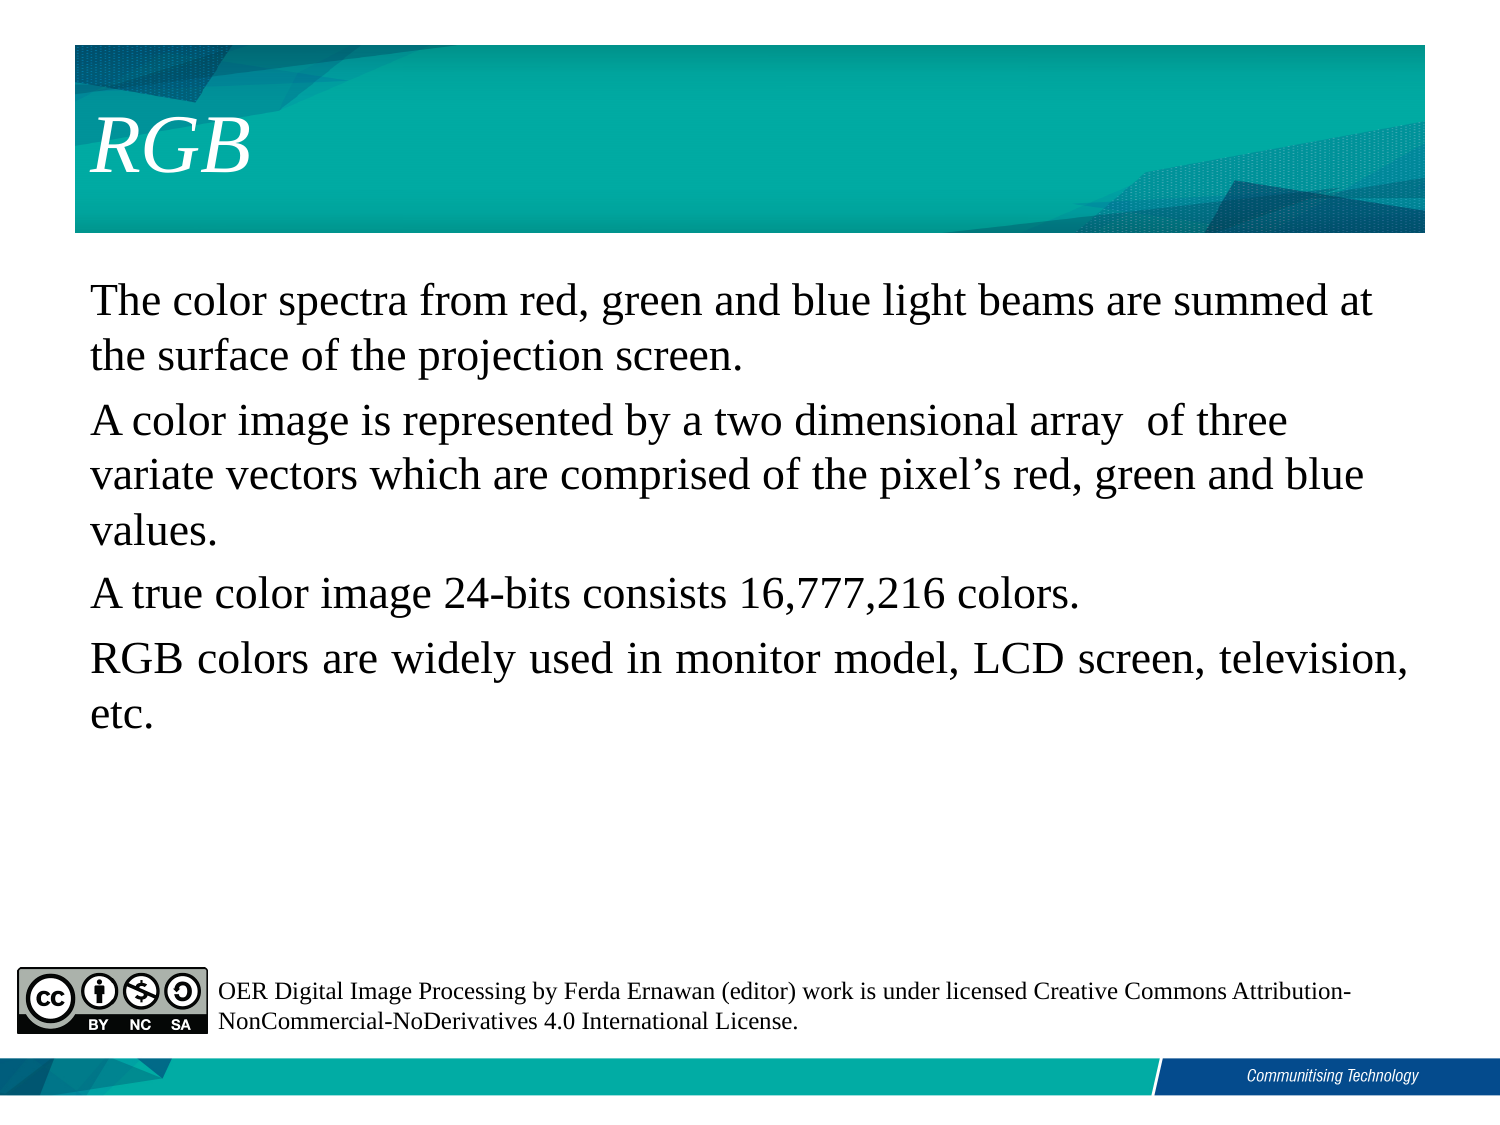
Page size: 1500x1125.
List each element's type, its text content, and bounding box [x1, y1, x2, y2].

picture [0, 0, 1500, 1125]
list The color spectra from red, green and blue light beams are summed at the surface of the projection screen. A color image is represented by a two dimensional array of three variate vectors which are comprised of the pixel’s red, green and blue values. A true color image 24-bits consists 16,777,216 colors. RGB colors are widely used in monitor model, LCD screen, television, etc. [75, 262, 1425, 1005]
title RGB [75, 45, 1425, 233]
